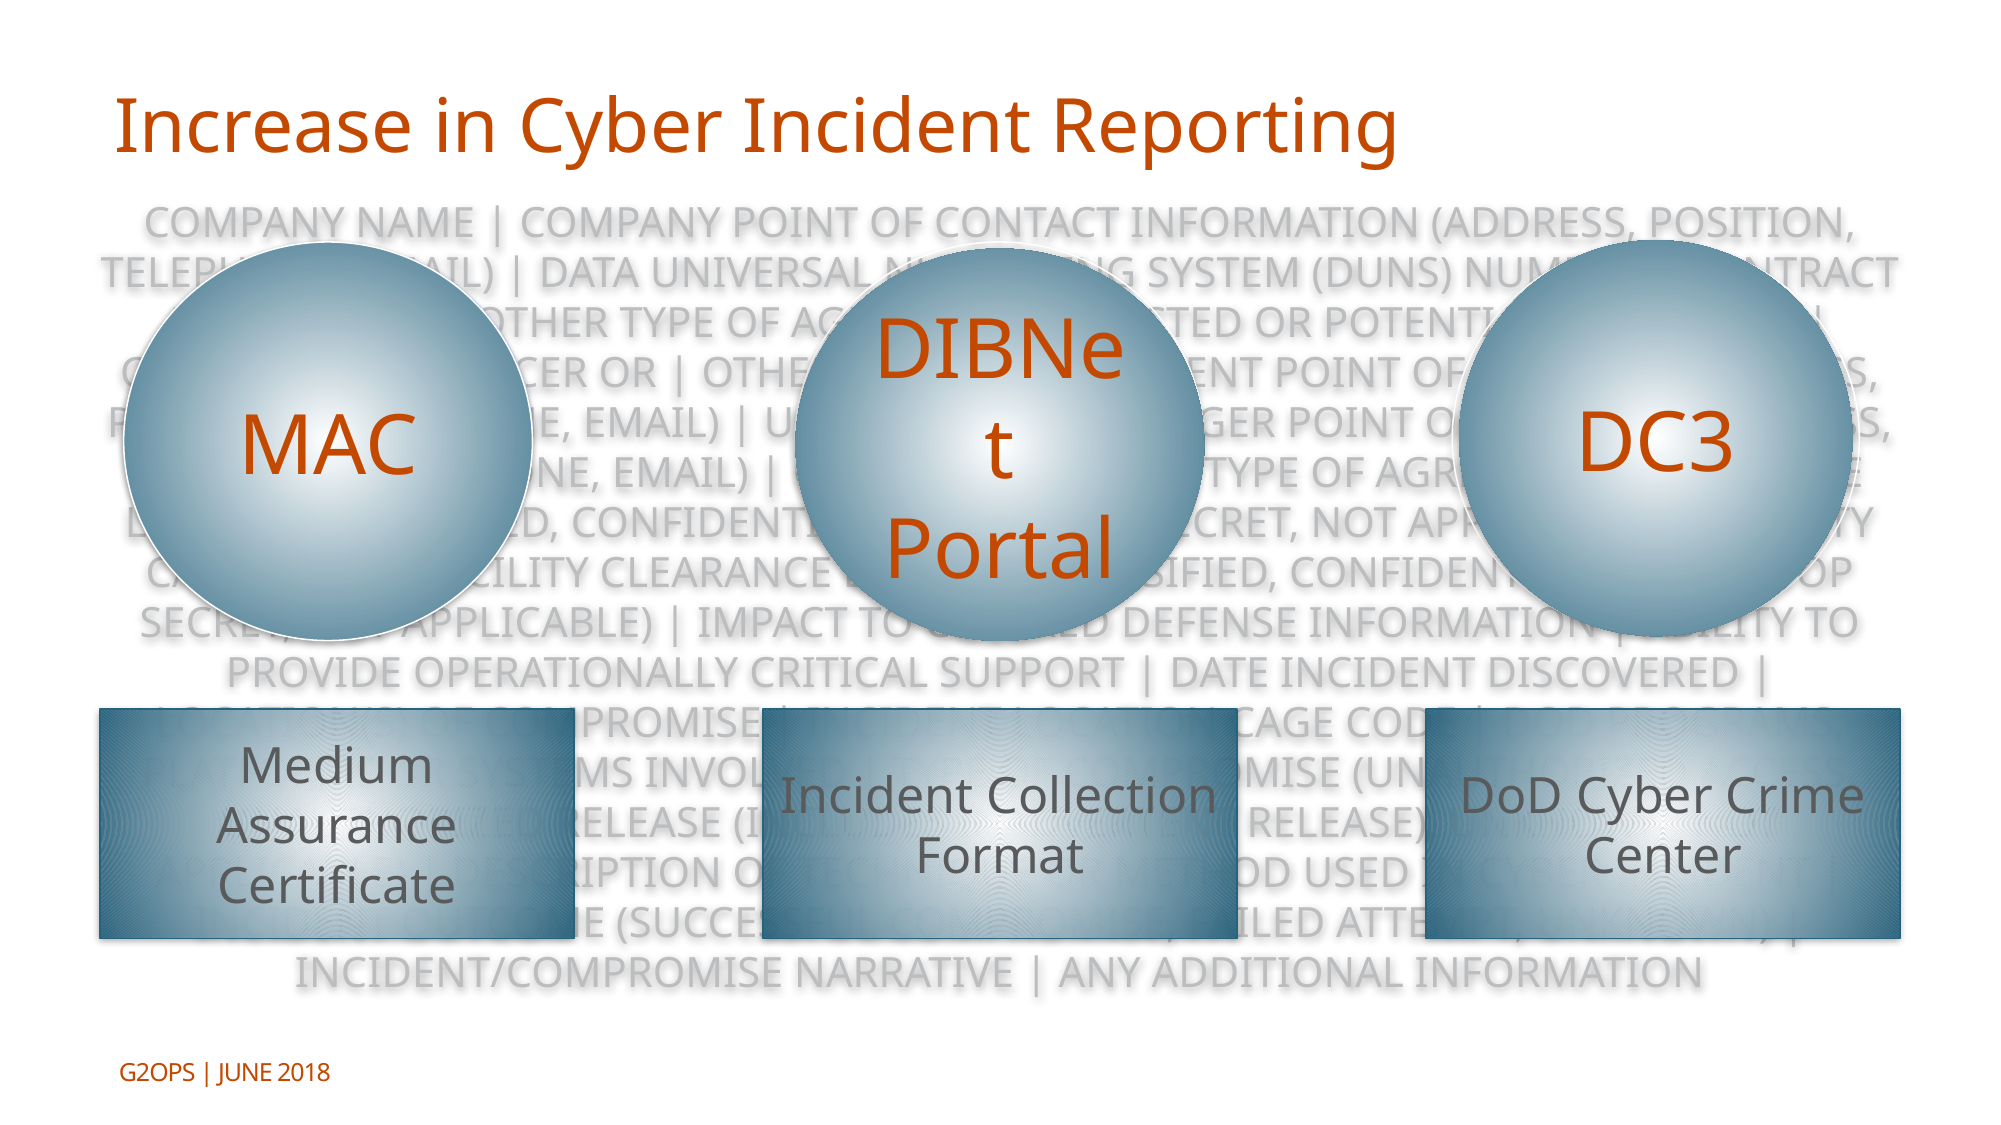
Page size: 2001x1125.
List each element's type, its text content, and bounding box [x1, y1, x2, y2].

title Increase in Cyber Incident Reporting [114, 40, 1915, 176]
text_box COMPANY NAME | COMPANY POINT OF CONTACT INFORMATION (ADDRESS, POSITION, TELEPHONE, EMAIL) | DATA UNIVERSAL NUMBERING SYSTEM (DUNS) NUMBER | CONTRACT NUMBER(S) OR OTHER TYPE OF AGREEMENT AFFECTED OR POTENTIALLY AFFECTED | CONTRACTING OFFICER OR | OTHER TYPE OF AGREEMENT POINT OF CONTACT (ADDRESS, POSITION, TELEPHONE, EMAIL) | USG PROGRAM MANAGER POINT OF CONTACT (ADDRESS, POSITION, TELEPHONE, EMAIL) | CONTACT OR OTHER TYPE OF AGREEMENT CLEARANCE LEVEL (UNCLASSIFIED, CONFIDENTIAL, SECRET, TOP SECRET, NOT APPLICABLE) | FACILITY CAGE CODE | FACILITY CLEARANCE LEVEL (UNCLASSIFIED, CONFIDENTIAL, SECRET, TOP SECRET, NOT APPLICABLE) | IMPACT TO COVERED DEFENSE INFORMATION | ABILITY TO PROVIDE OPERATIONALLY CRITICAL SUPPORT | DATE INCIDENT DISCOVERED | LOCATION(S) OF COMPROMISE | INCIDENT LOCATION CAGE CODE | DOD PROGRAMS, PLATFORMS OR SYSTEMS INVOLVED | TYPE OF COMPROMISE (UNAUTHORIZED ACCESS, UNAUTHORIZED RELEASE (INCLUDES INADVERTENT RELEASE), UNKNOWN, NOT APPLICABLE) | DESCRIPTION OF TECHNIQUE OR METHOD USED IN CYBER INCIDENT | INCIDENT OUTCOME (SUCCESSFUL COMPROMISE, FAILED ATTEMPT, UNKNOWN) | INCIDENT/COMPROMISE NARRATIVE | ANY ADDITIONAL INFORMATION [84, 195, 1916, 996]
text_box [99, 239, 1901, 939]
